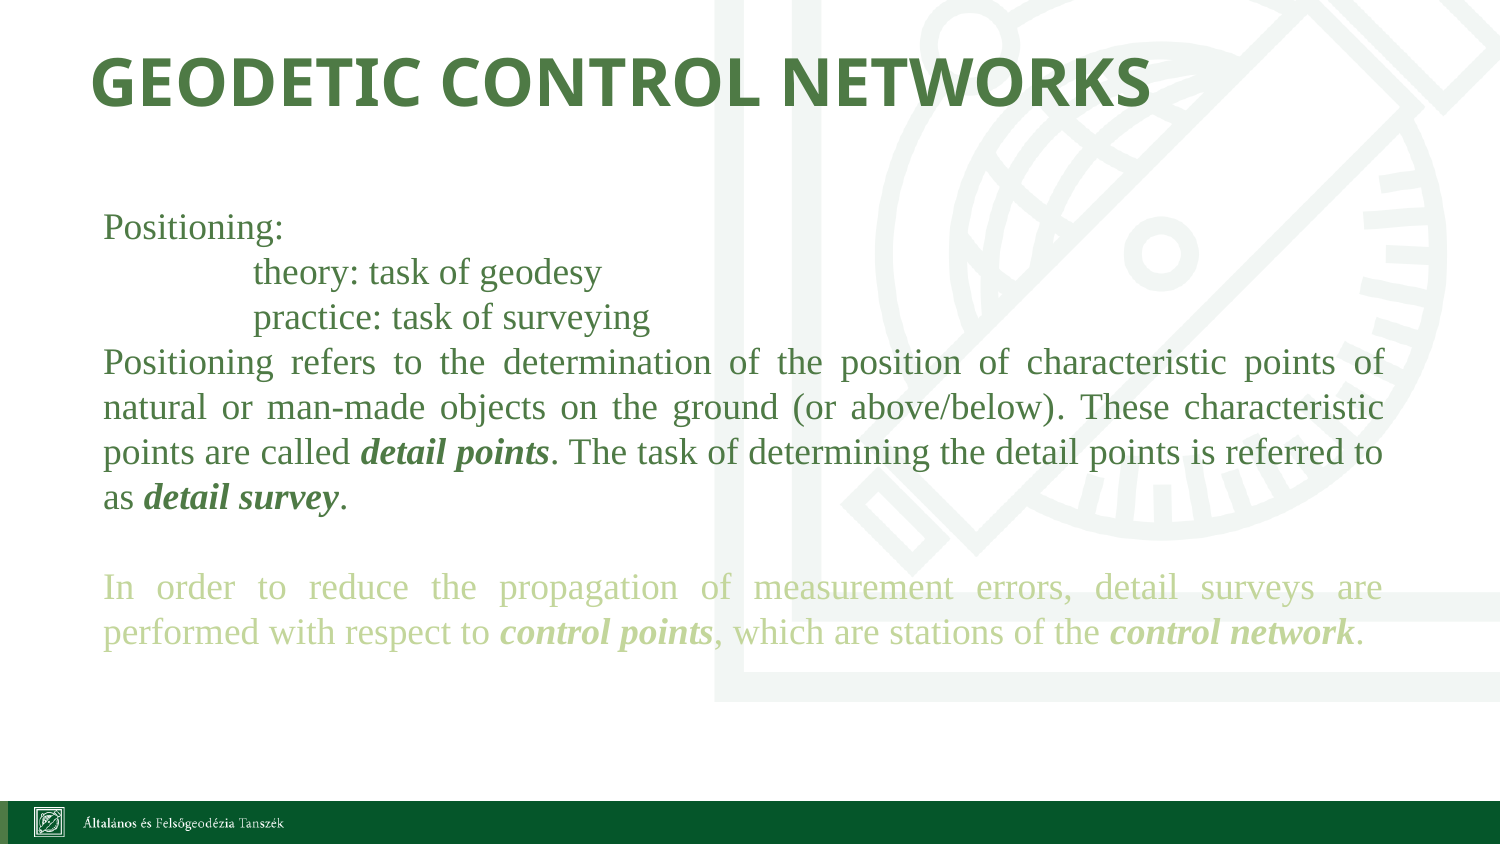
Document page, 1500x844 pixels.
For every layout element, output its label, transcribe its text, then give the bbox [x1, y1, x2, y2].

text_box Geodetic control networks [74, 32, 1425, 173]
text_box Positioning: theory: task of geodesy practice: task of surveying Positioning refers to the determination of the position of characteristic points of natural or man-made objects on the ground (or above/below). These characteristic points are called detail points. The task of determining the detail points is referred to as detail survey. In order to reduce the propagation of measurement errors, detail surveys are performed with respect to control points, which are stations of the control network. [88, 194, 1400, 659]
picture [0, 0, 1500, 844]
